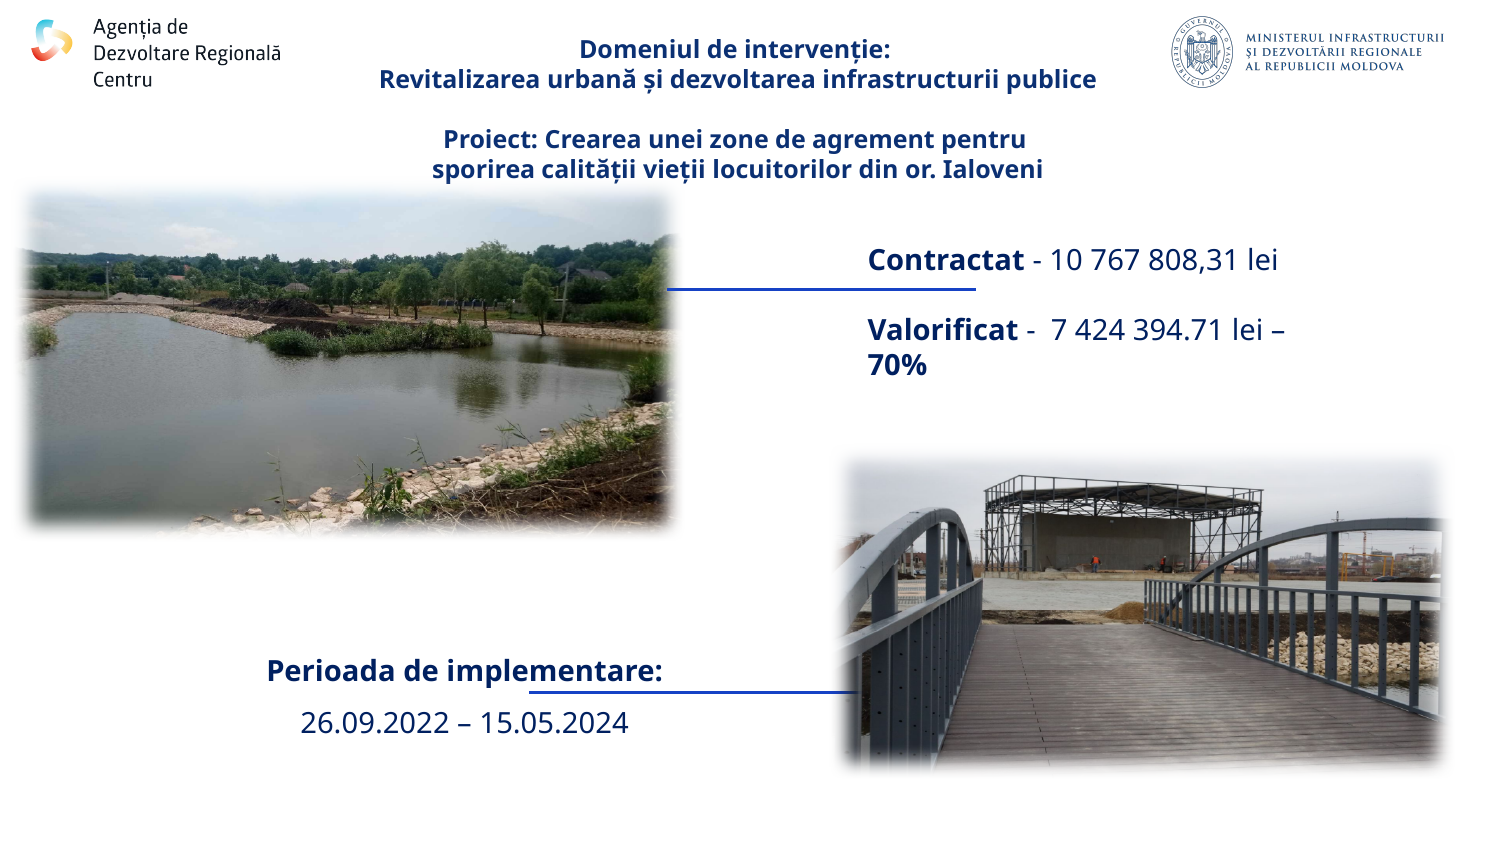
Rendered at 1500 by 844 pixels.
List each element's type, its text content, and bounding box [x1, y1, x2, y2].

title Domeniul de intervenție: Revitalizarea urbană și dezvoltarea infrastructurii publice Proiect: Crearea unei zone de agrement pentru sporirea calității vieții locuitorilor din or. Ialoveni [308, 18, 1169, 177]
subtitle Contractat - 10 767 808,31 lei Valorificat - 7 424 394.71 lei –70% [852, 226, 1350, 409]
picture [10, 176, 685, 542]
picture [1158, 4, 1467, 101]
subtitle Perioada de implementare: 26.09.2022 – 15.05.2024 [244, 619, 686, 803]
picture [829, 443, 1455, 780]
picture [31, 18, 280, 87]
